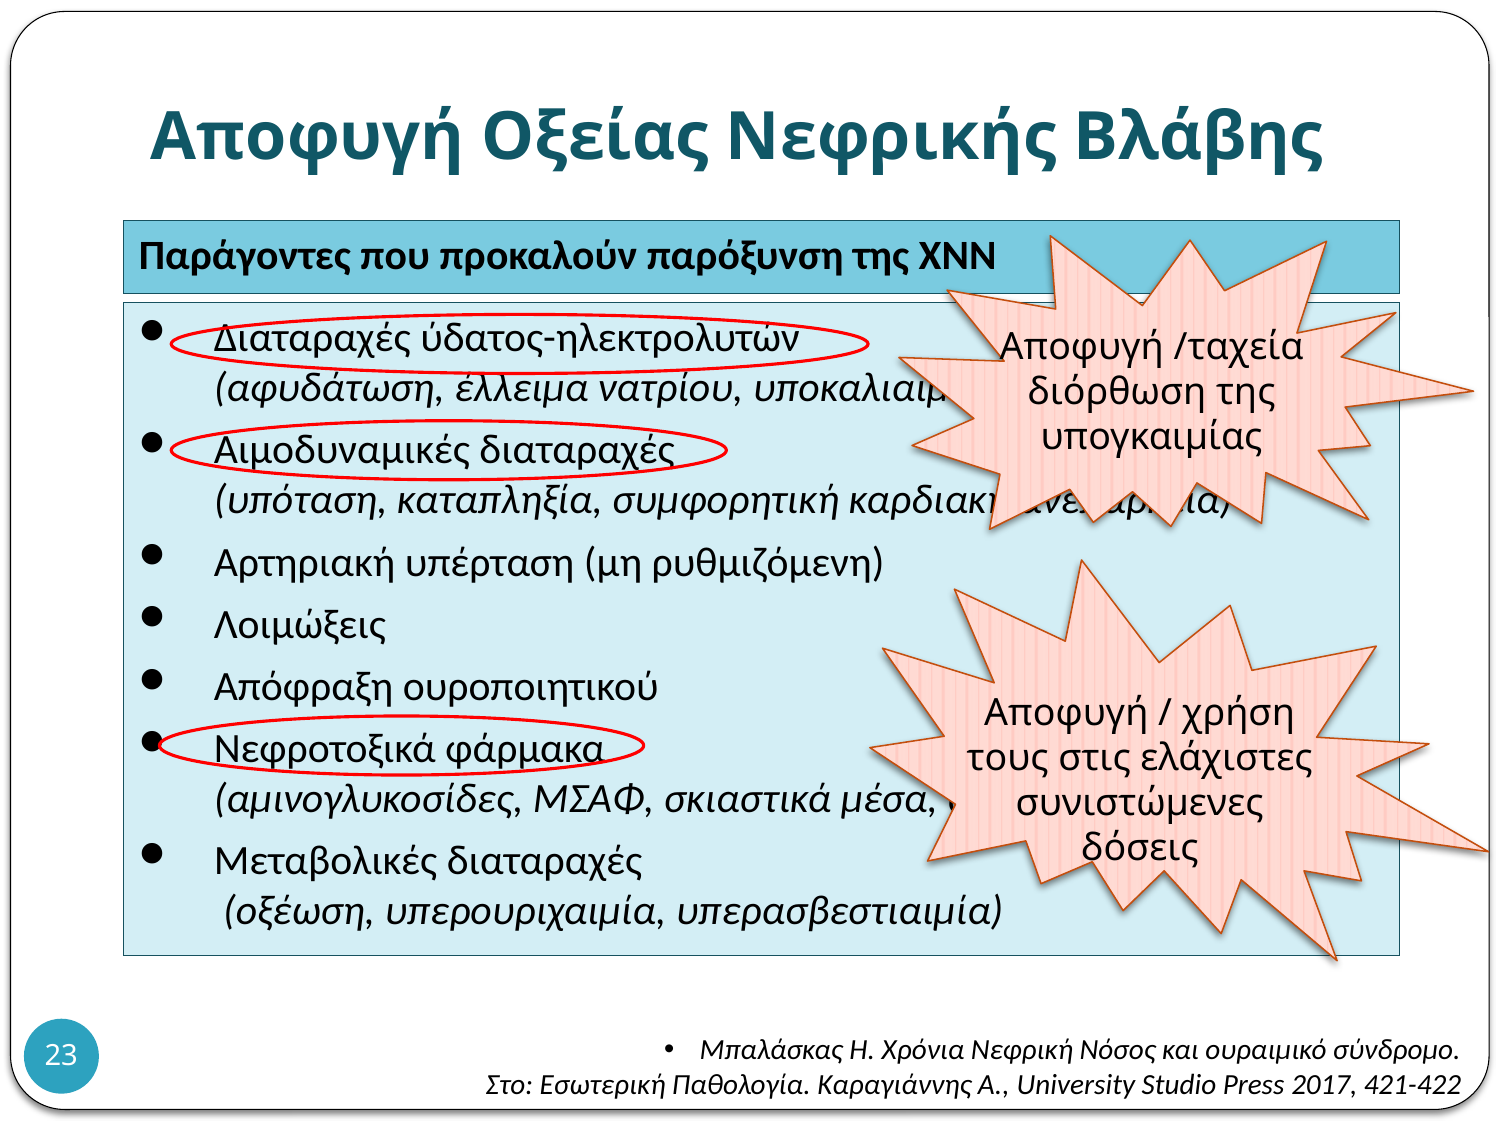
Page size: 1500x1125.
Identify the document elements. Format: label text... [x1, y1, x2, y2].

title Αποφυγή Οξείας Νεφρικής Βλάβης [135, 0, 1411, 188]
text_box [158, 714, 645, 777]
text_box [881, 647, 988, 729]
text_box Αποφυγή /ταχεία διόρθωση της υπογκαιμίας [974, 314, 1329, 465]
text_box [1329, 737, 1490, 882]
text_box Μπαλάσκας Η. Χρόνια Νεφρική Νόσος και ουραιμικό σύνδρομο. Στο: Εσωτερική Παθολογία. Καραγιάννης Α., University Studio Press 2017, 421-422 [324, 1023, 1477, 1108]
text_box [898, 356, 1370, 530]
text_box [926, 838, 938, 862]
list Διαταραχές ύδατος-ηλεκτρολυτών (αφυδάτωση, έλλειμα νατρίου, υποκαλιαιμία) Αιμοδυναμικές διαταραχές (υπόταση, καταπληξία, συμφορητική καρδιακή ανεπάρκεια) Αρτηριακή υπέρταση (μη ρυθμιζόμενη) Λοιμώξεις Απόφραξη ουροποιητικού Νεφροτοξικά φάρμακα (αμινογλυκοσίδες, ΜΣΑΦ, σκιαστικά μέσα, αμφοτερικίνη Β) Μεταβολικές διαταραχές (οξέωση, υπερουριχαιμία, υπερασβεστιαιμία) [123, 302, 1400, 956]
slide_number 23 [23, 1018, 99, 1094]
text_box Αποφυγή / χρήση τους στις ελάχιστες συνιστώμενες δόσεις [938, 680, 1341, 876]
text_box [953, 559, 1377, 702]
text_box [170, 313, 870, 375]
text_box [946, 235, 1328, 325]
text_box [1167, 876, 1338, 962]
text_box [869, 736, 938, 794]
text_box [170, 419, 728, 481]
text_box [1037, 876, 1061, 885]
text_box Παράγοντες που προκαλούν παρόξυνση της ΧΝΝ [123, 220, 1400, 294]
text_box [1100, 876, 1160, 912]
text_box [1329, 311, 1475, 451]
